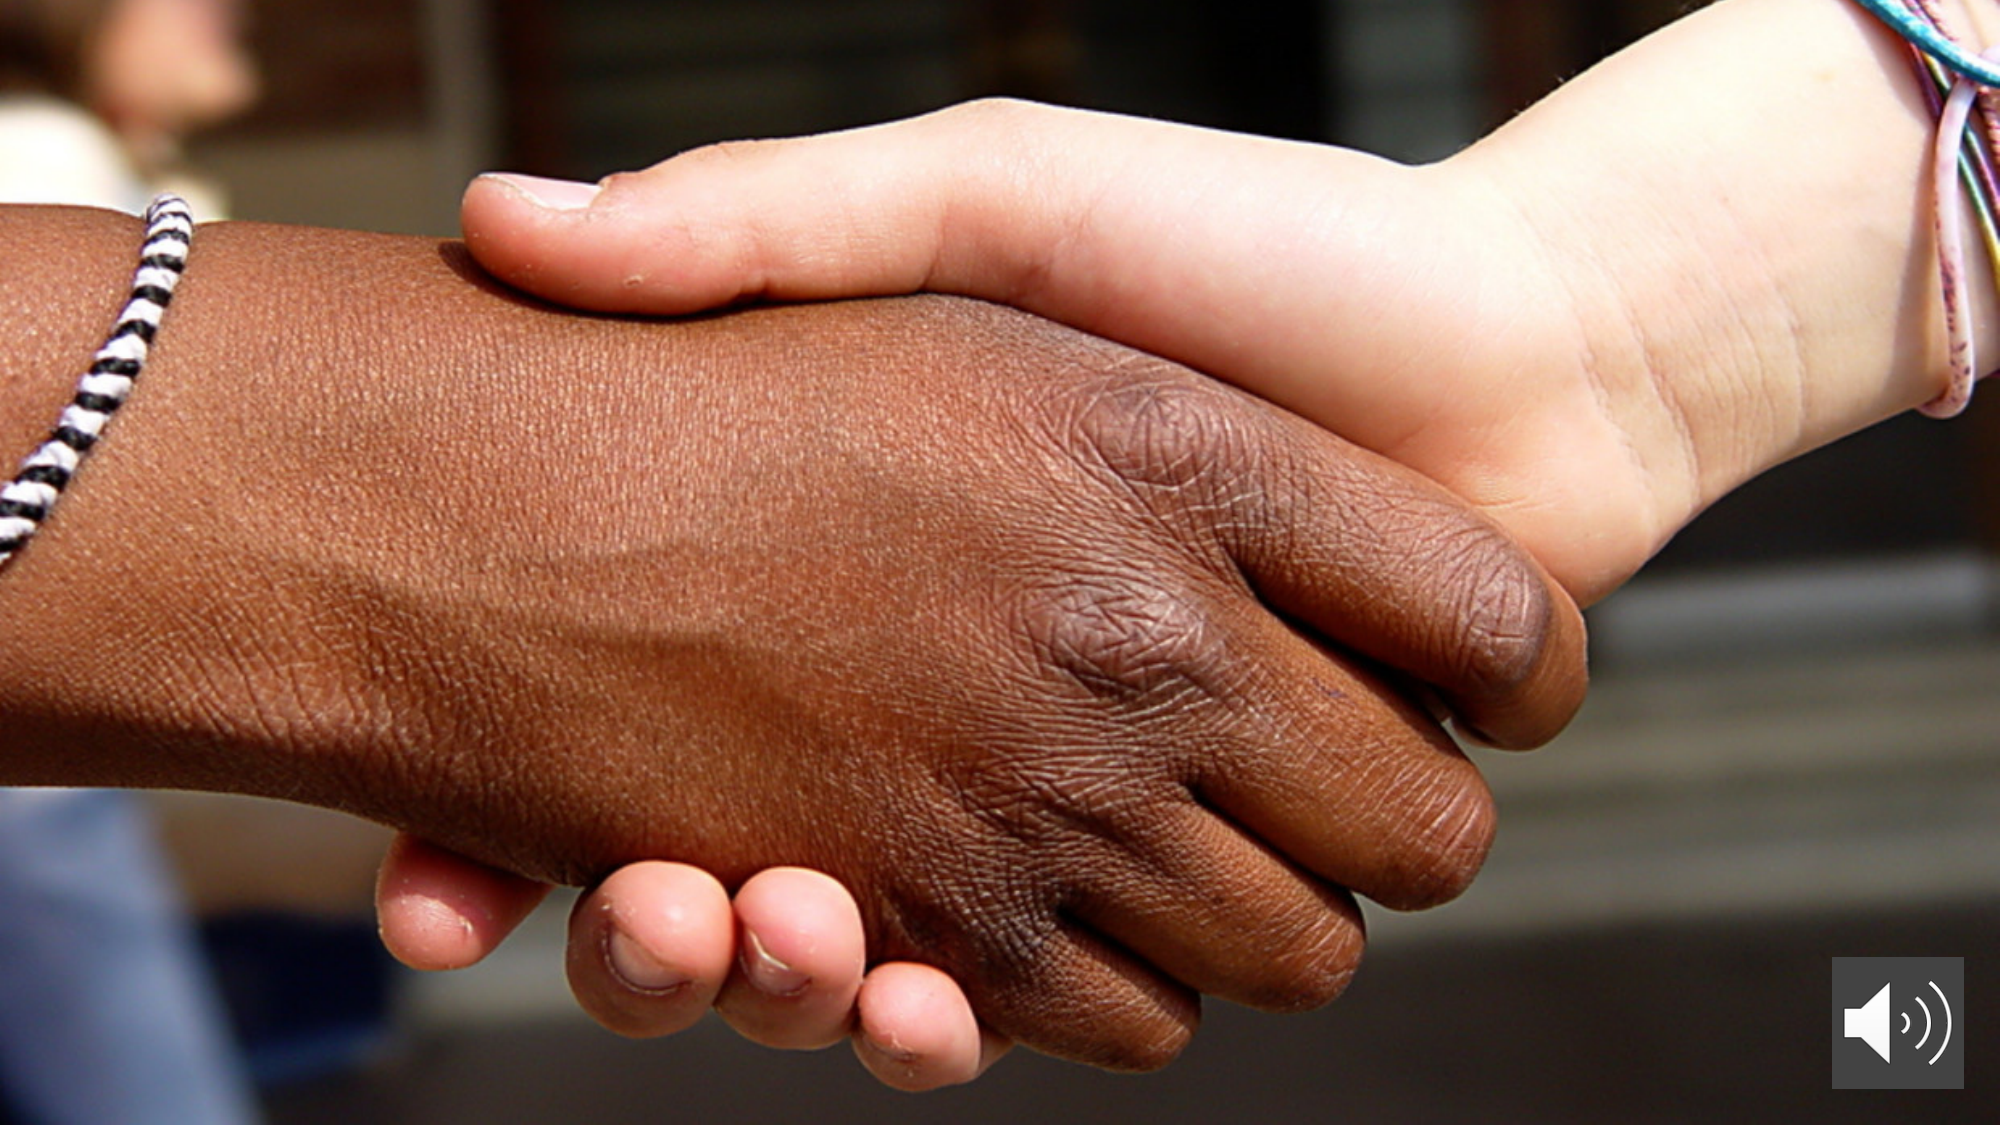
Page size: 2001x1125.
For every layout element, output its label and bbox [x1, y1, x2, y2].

picture [1831, 956, 1965, 1090]
list [0, 0, 2000, 1125]
